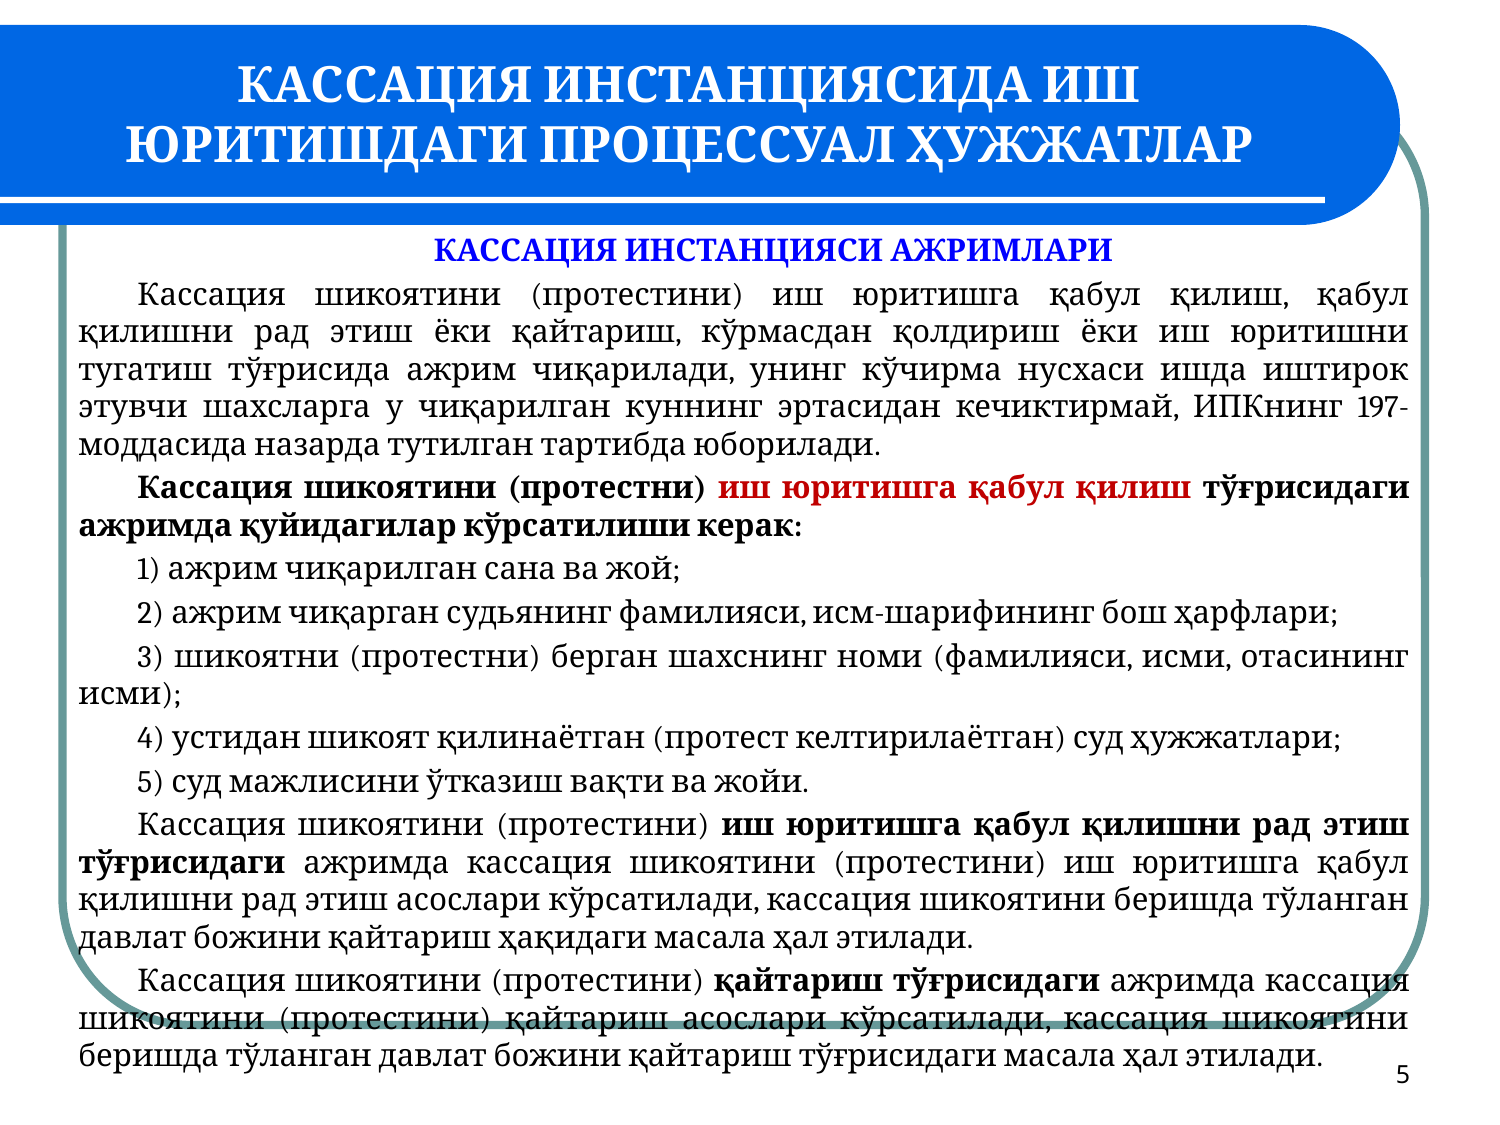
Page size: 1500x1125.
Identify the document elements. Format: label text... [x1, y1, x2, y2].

title КАССАЦИЯ ИНСТАНЦИЯСИДА ИШ ЮРИТИШДАГИ ПРОЦЕССУАЛ ҲУЖЖАТЛАР [31, 37, 1348, 188]
slide_number 5 [1074, 1024, 1426, 1101]
list КАССАЦИЯ ИНСТАНЦИЯСИ АЖРИМЛАРИ Кассация шикоятини (протестини) иш юритишга қабул қилиш, қабул қилишни рад этиш ёки қайтариш, кўрмасдан қолдириш ёки иш юритишни тугатиш тўғрисида ажрим чиқарилади, унинг кўчирма нусхаси ишда иштирок этувчи шахсларга у чиқарилган куннинг эртасидан кечиктирмай, ИПКнинг 197-моддасида назарда тутилган тартибда юборилади. Кассация шикоятини (протестни) иш юритишга қабул қилиш тўғрисидаги ажримда қуйидагилар кўрсатилиши керак: 1) ажрим чиқарилган сана ва жой; 2) ажрим чиқарган судьянинг фамилияси, исм-шарифининг бош ҳарфлари; 3) шикоятни (протестни) берган шахснинг номи (фамилияси, исми, отасининг исми); 4) устидан шикоят қилинаётган (протест келтирилаётган) суд ҳужжатлари; 5) суд мажлисини ўтказиш вақти ва жойи. Кассация шикоятини (протестини) иш юритишга қабул қилишни рад этиш тўғрисидаги ажримда кассация шикоятини (протестини) иш юритишга қабул қилишни рад этиш асослари кўрсатилади, кассация шикоятини беришда тўланган давлат божини қайтариш ҳақидаги масала ҳал этилади. Кассация шикоятини (протестини) қайтариш тўғрисидаги ажримда кассация шикоятини (протестини) қайтариш асослари кўрсатилади, кассация шикоятини беришда тўланган давлат божини қайтариш тўғрисидаги масала ҳал этилади. [63, 222, 1426, 1026]
